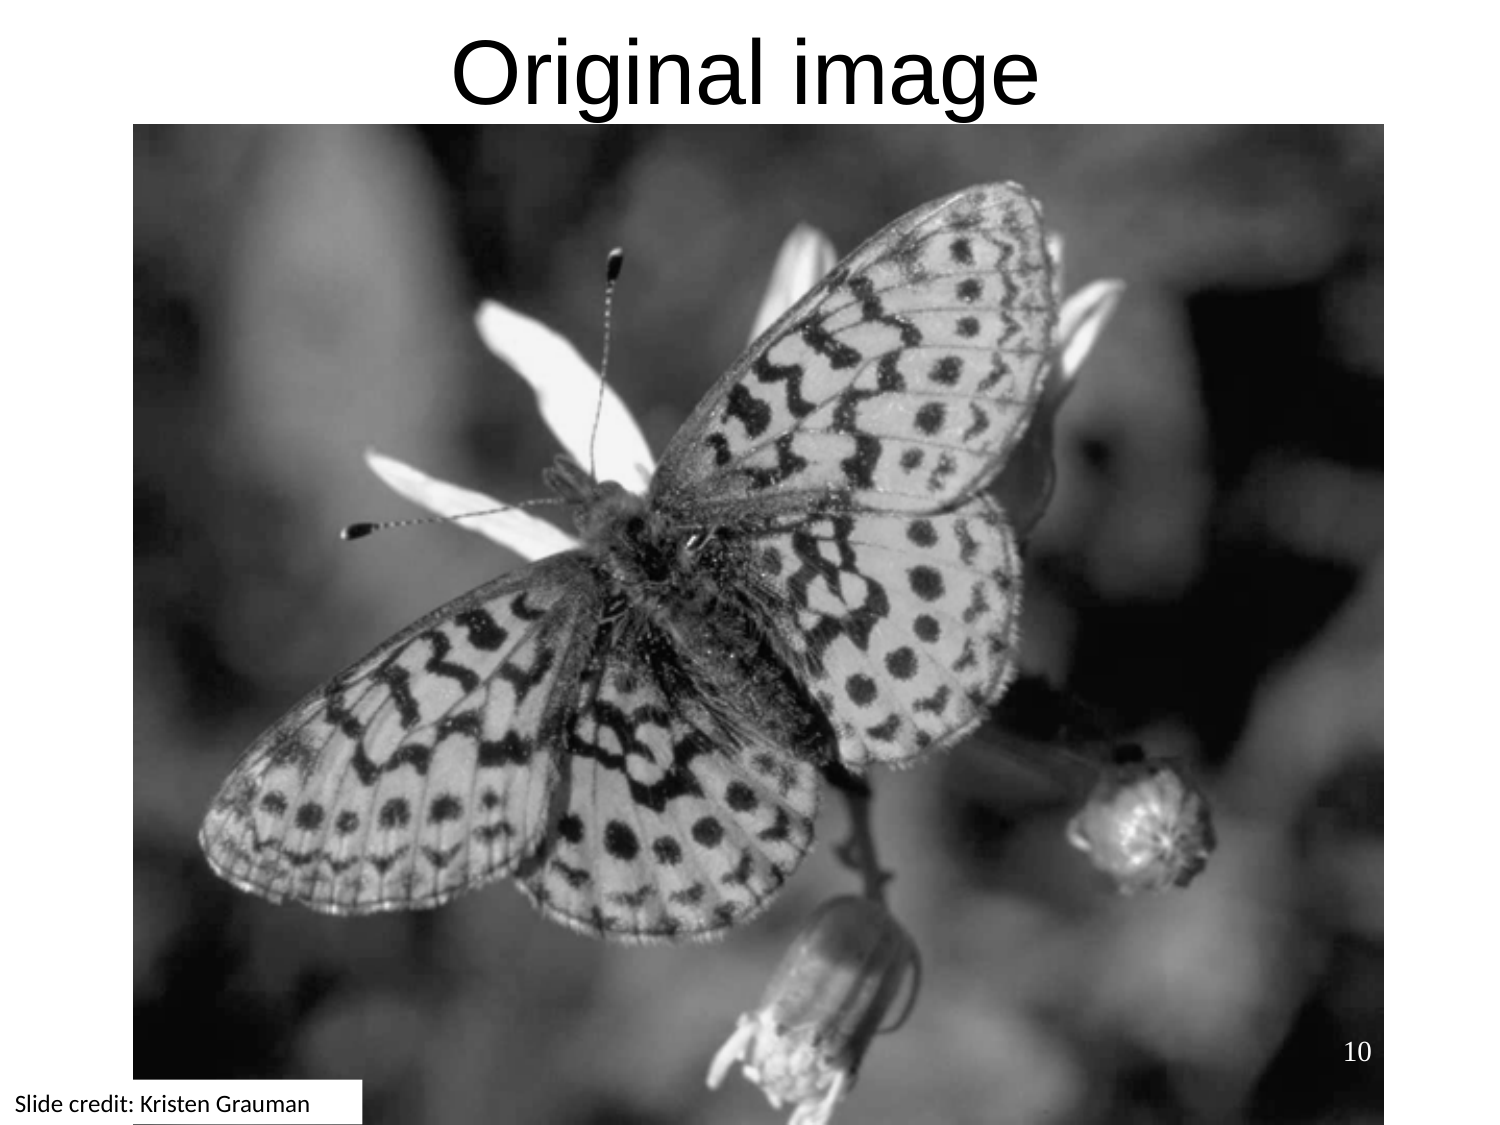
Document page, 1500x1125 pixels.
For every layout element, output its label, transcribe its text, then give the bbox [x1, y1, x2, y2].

title Original image [108, 0, 1385, 138]
picture [132, 124, 1384, 1125]
text_box Slide credit: Kristen Grauman [0, 1079, 127, 1125]
